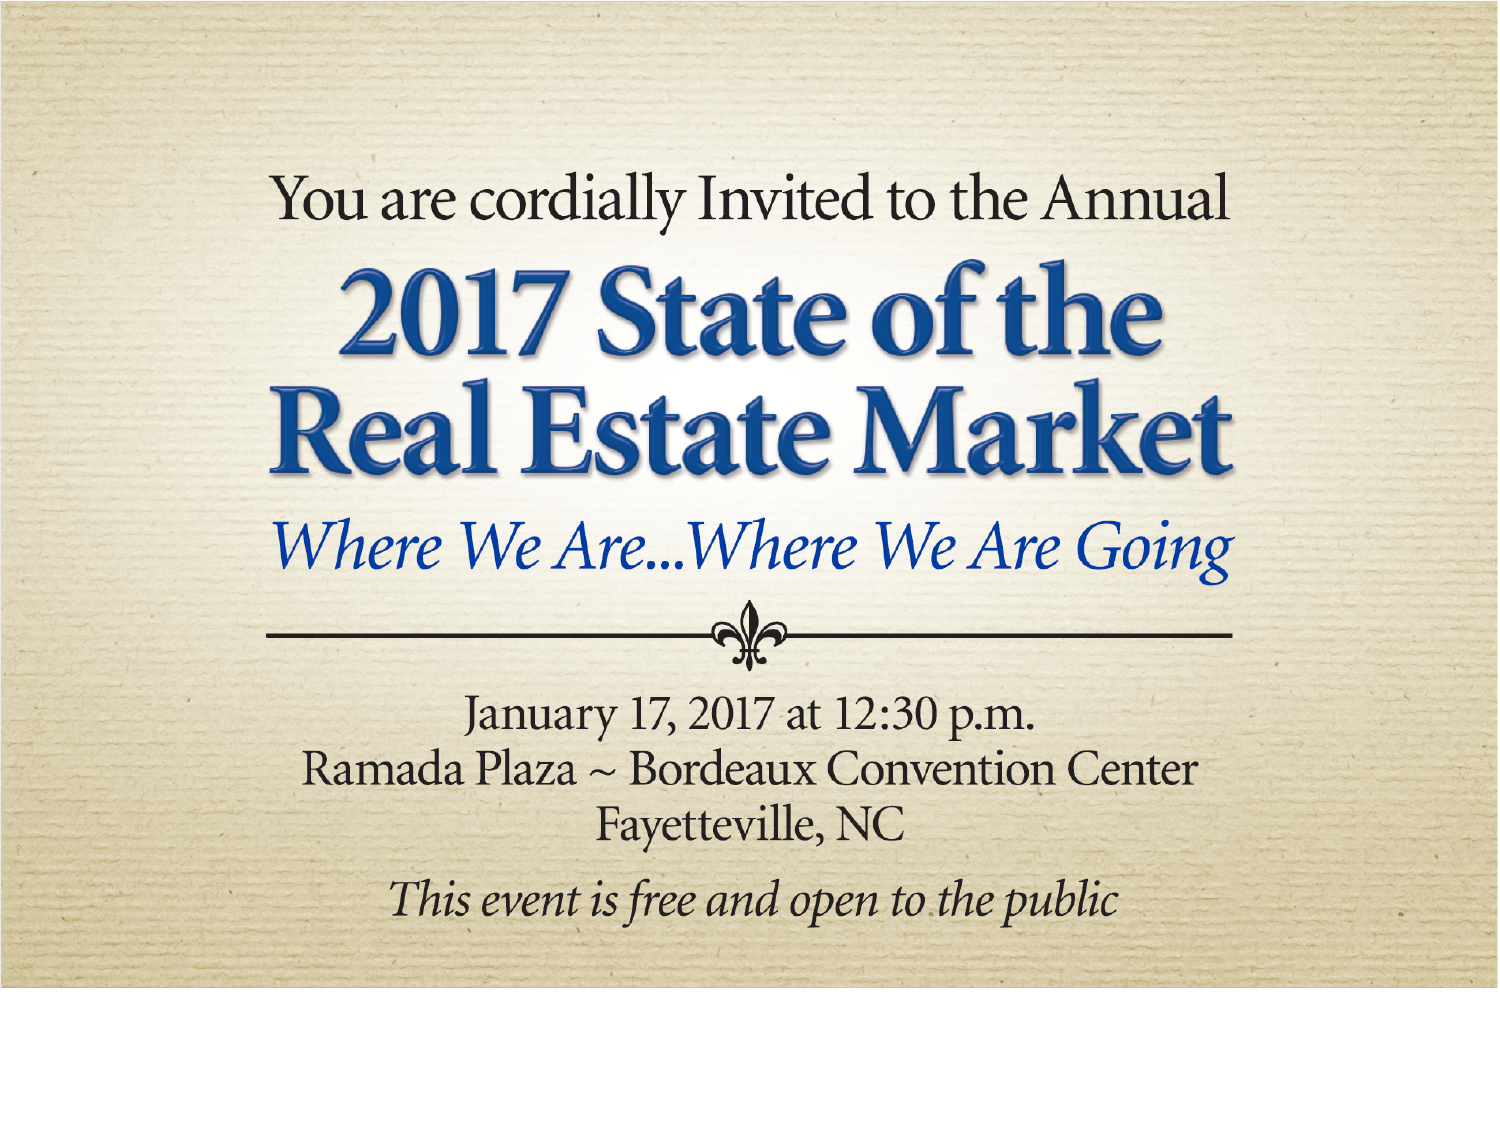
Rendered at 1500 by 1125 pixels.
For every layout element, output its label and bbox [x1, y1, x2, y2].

picture [0, 0, 1499, 988]
